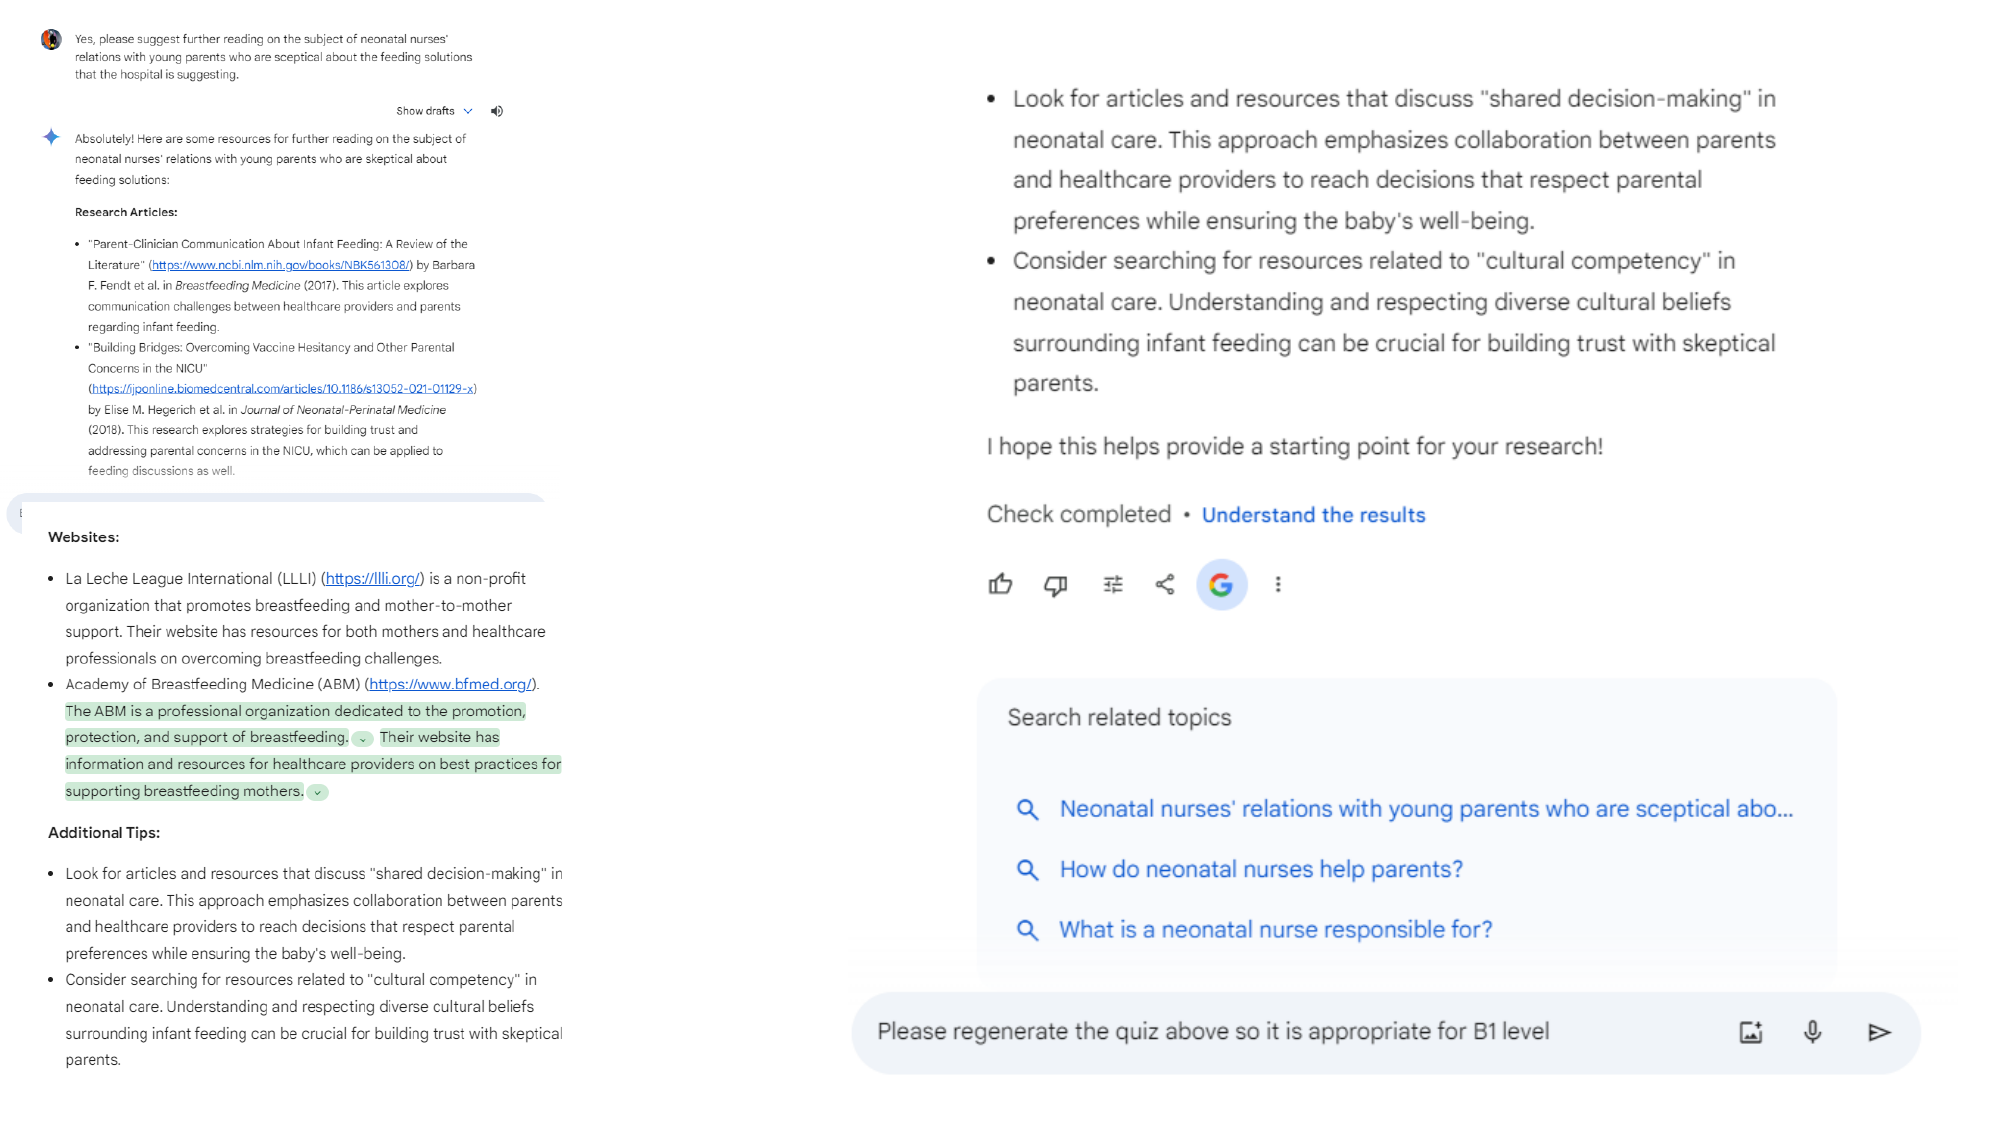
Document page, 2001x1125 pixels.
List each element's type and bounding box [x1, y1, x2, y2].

picture [0, 0, 597, 1088]
picture [848, 63, 1958, 1088]
